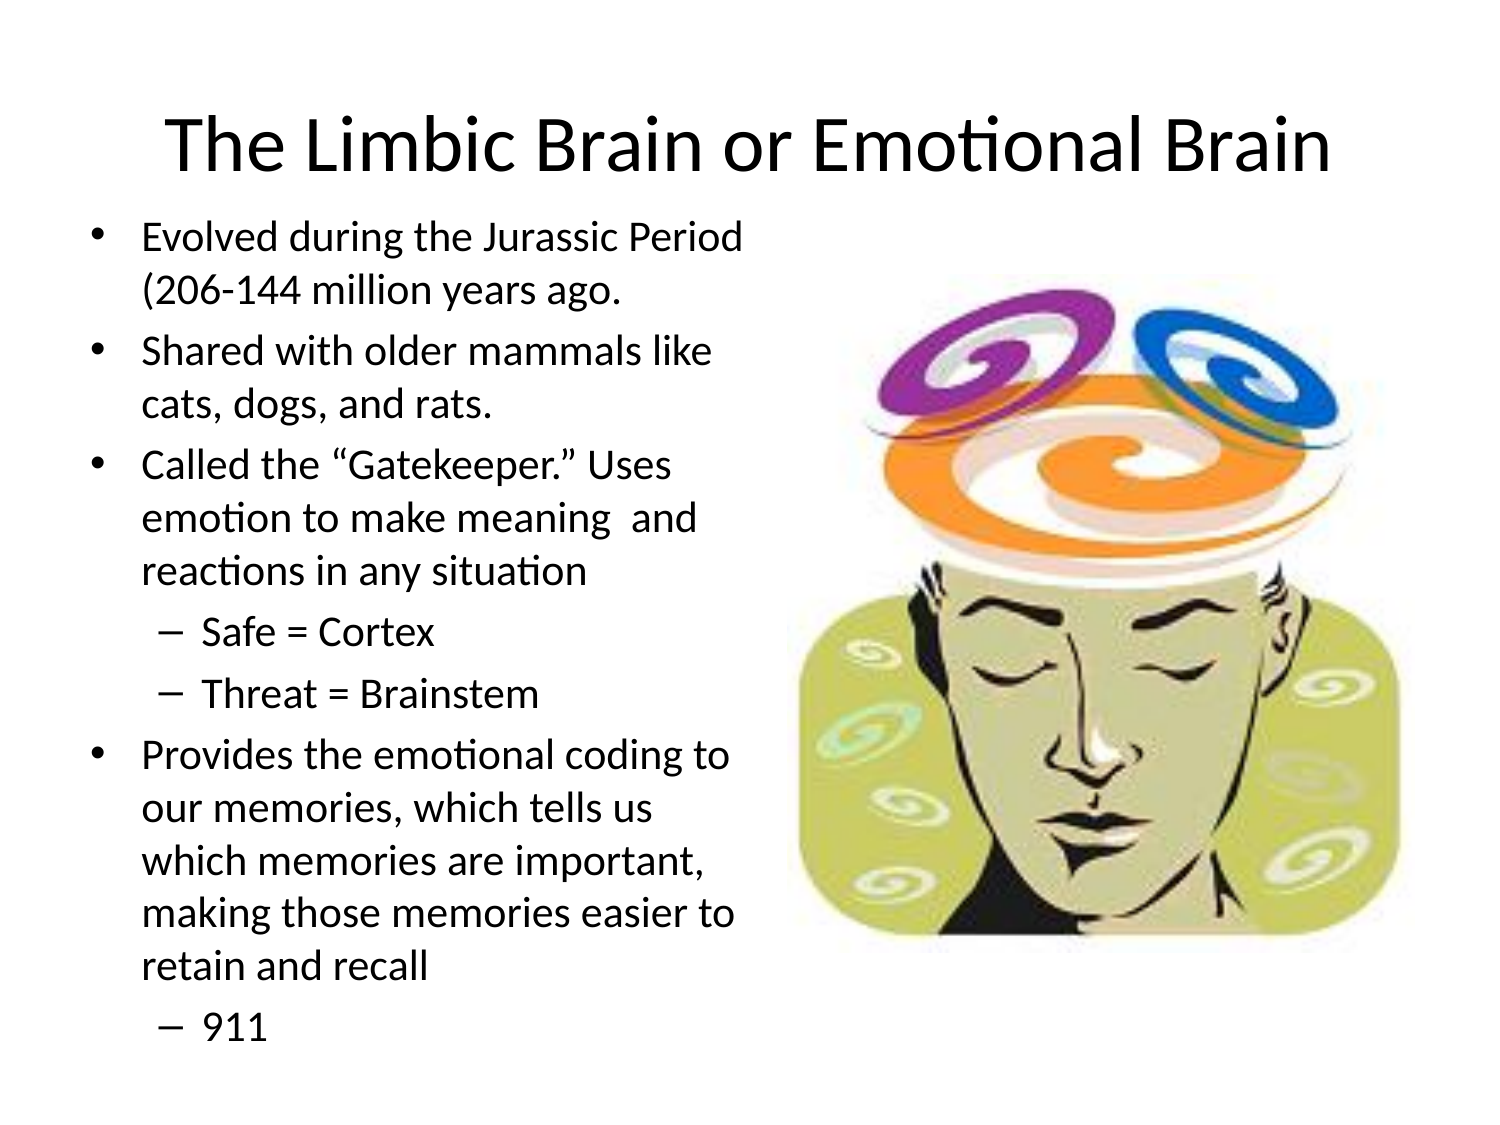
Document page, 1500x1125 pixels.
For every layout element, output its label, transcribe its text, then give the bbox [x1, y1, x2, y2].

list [787, 274, 1415, 953]
list Evolved during the Jurassic Period (206-144 million years ago. Shared with older mammals like cats, dogs, and rats. Called the “Gatekeeper.” Uses emotion to make meaning and reactions in any situation Safe = Cortex Threat = Brainstem Provides the emotional coding to our memories, which tells us which memories are important, making those memories easier to retain and recall 911 [75, 200, 763, 1088]
title The Limbic Brain or Emotional Brain [75, 45, 1425, 233]
